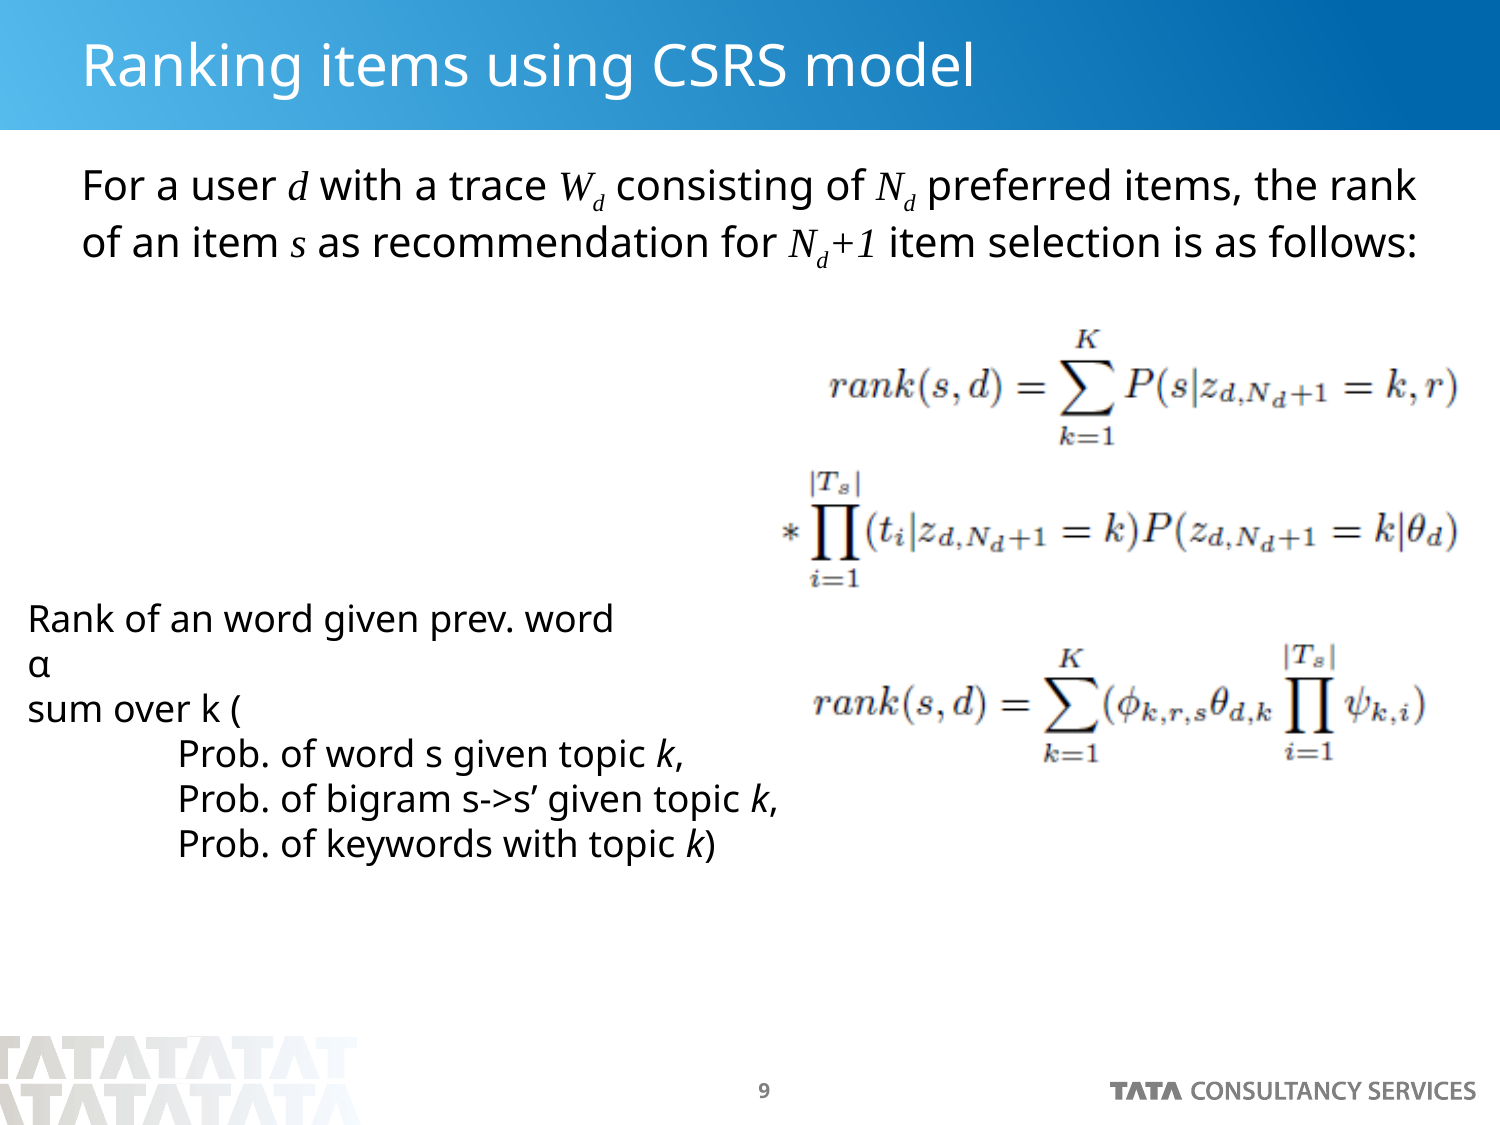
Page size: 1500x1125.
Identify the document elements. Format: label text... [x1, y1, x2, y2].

list For a user d with a trace Wd consisting of Nd preferred items, the rank of an item s as recommendation for Nd+1 item selection is as follows: [66, 151, 1463, 288]
picture [768, 318, 1488, 778]
text_box Rank of an word given prev. word α sum over k ( Prob. of word s given topic k, Prob. of bigram s->s’ given topic k, Prob. of keywords with topic k) [12, 587, 813, 873]
title Ranking items using CSRS model [66, 9, 1463, 116]
